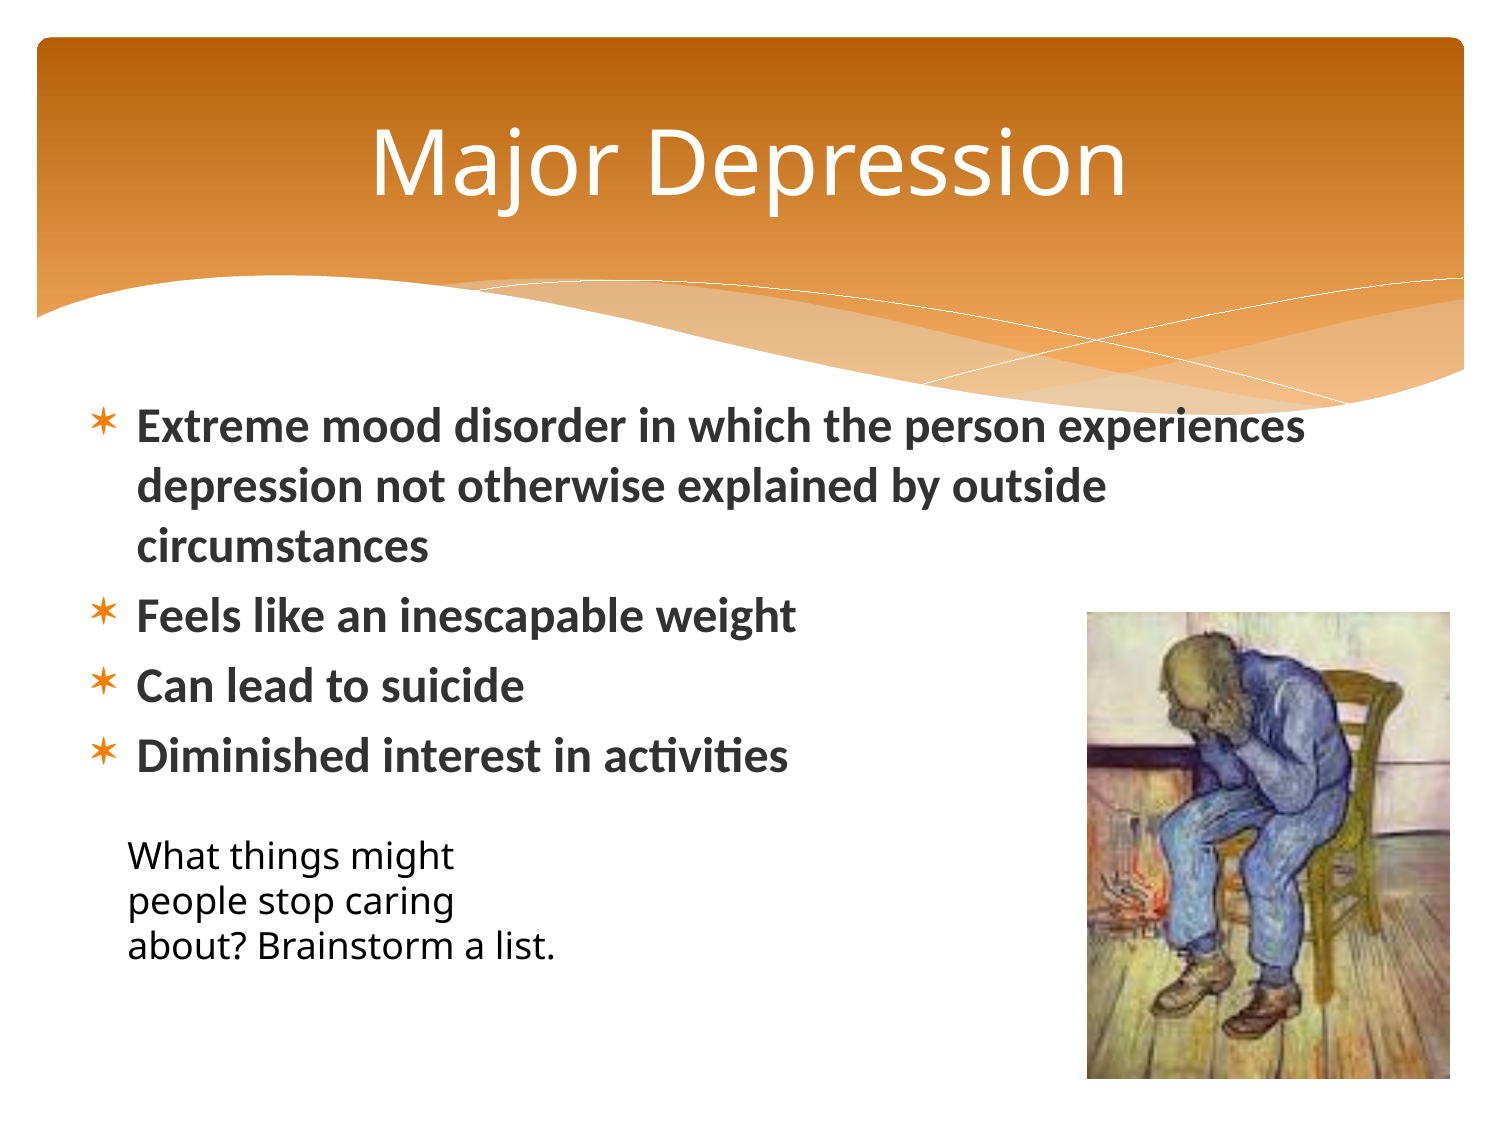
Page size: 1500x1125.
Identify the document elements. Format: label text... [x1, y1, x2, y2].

picture [1087, 612, 1451, 1079]
title Major Depression [75, 55, 1425, 261]
list Extreme mood disorder in which the person experiences depression not otherwise explained by outside circumstances Feels like an inescapable weight Can lead to suicide Diminished interest in activities [76, 385, 1427, 998]
text_box What things might people stop caring about? Brainstorm a list. [112, 824, 575, 975]
